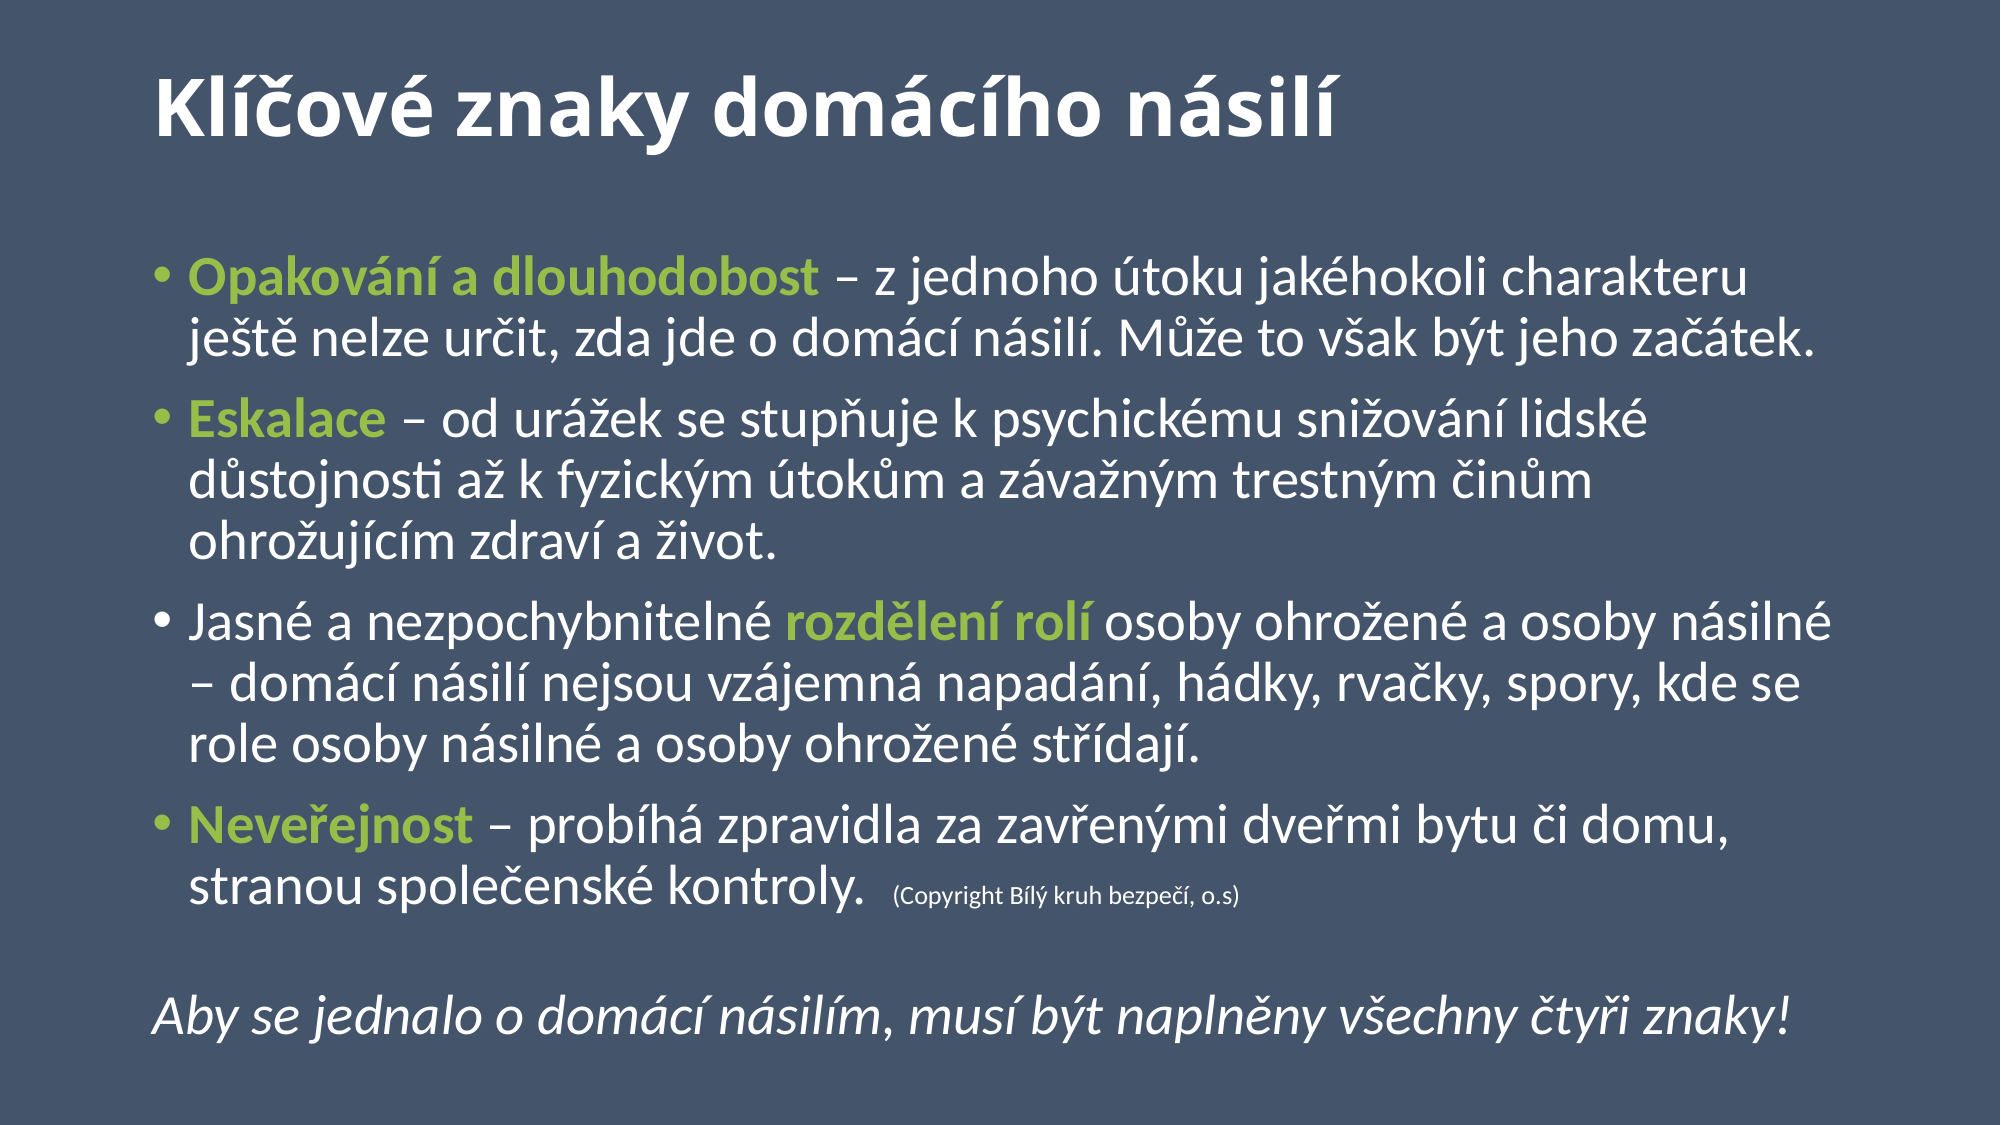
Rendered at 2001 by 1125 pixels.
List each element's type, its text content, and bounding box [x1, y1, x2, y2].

list Opakování a dlouhodobost – z jednoho útoku jakéhokoli charakteru ještě nelze určit, zda jde o domácí násilí. Může to však být jeho začátek. Eskalace – od urážek se stupňuje k psychickému snižování lidské důstojnosti až k fyzickým útokům a závažným trestným činům ohrožujícím zdraví a život. Jasné a nezpochybnitelné rozdělení rolí osoby ohrožené a osoby násilné – domácí násilí nejsou vzájemná napadání, hádky, rvačky, spory, kde se role osoby násilné a osoby ohrožené střídají. Neveřejnost – probíhá zpravidla za zavřenými dveřmi bytu či domu, stranou společenské kontroly. (Copyright Bílý kruh bezpečí, o.s) Aby se jednalo o domácí násilím, musí být naplněny všechny čtyři znaky! [137, 239, 1863, 1063]
title Klíčové znaky domácího násilí [137, 59, 1863, 162]
